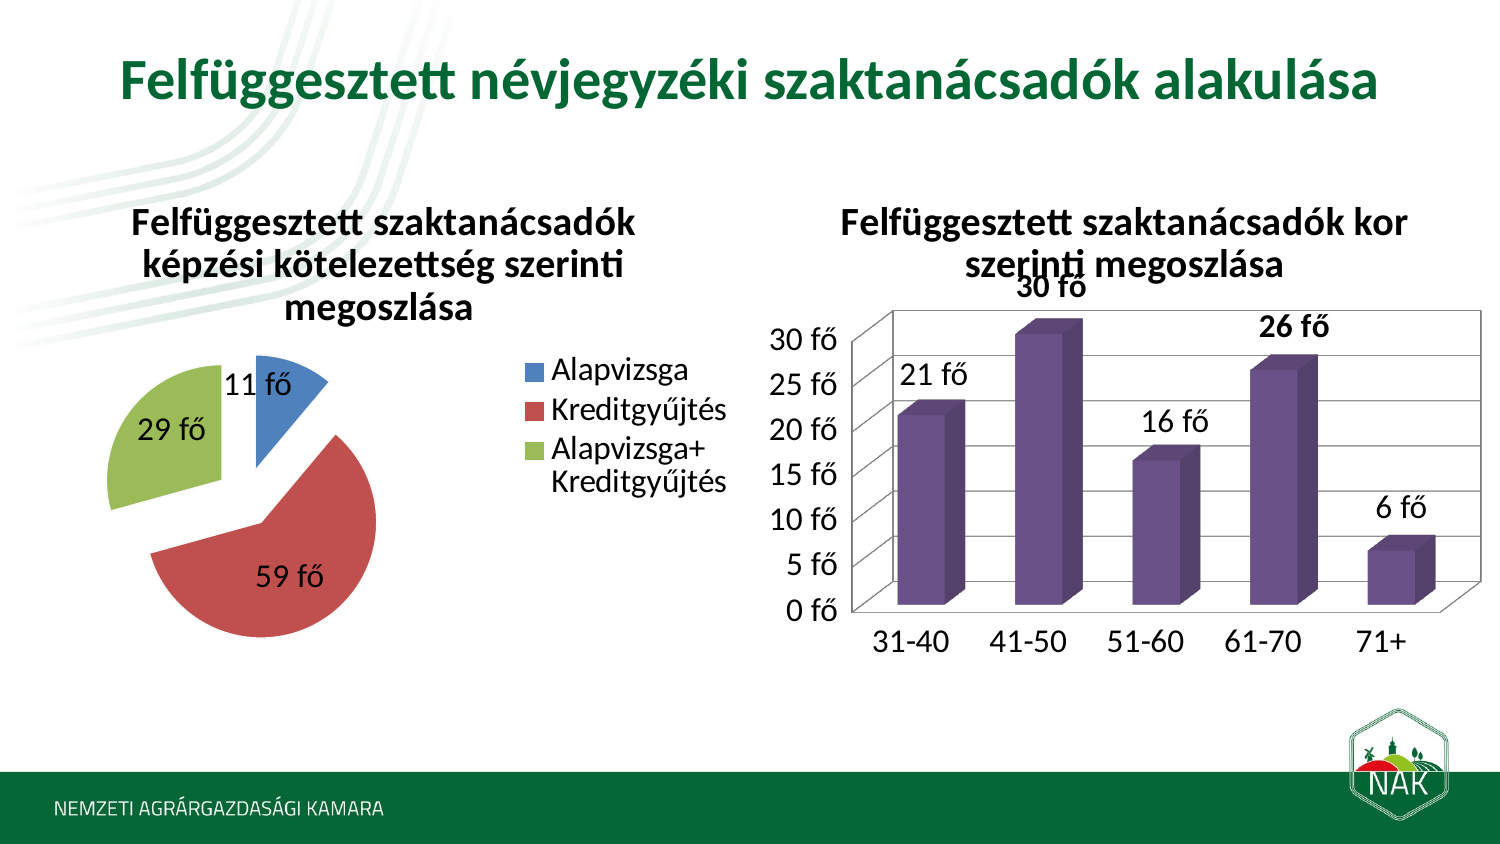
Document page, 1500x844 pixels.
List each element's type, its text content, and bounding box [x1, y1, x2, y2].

chart [17, 174, 1500, 682]
picture [0, 0, 1500, 844]
title Felfüggesztett névjegyzéki szaktanácsadók alakulása [75, 33, 1425, 172]
